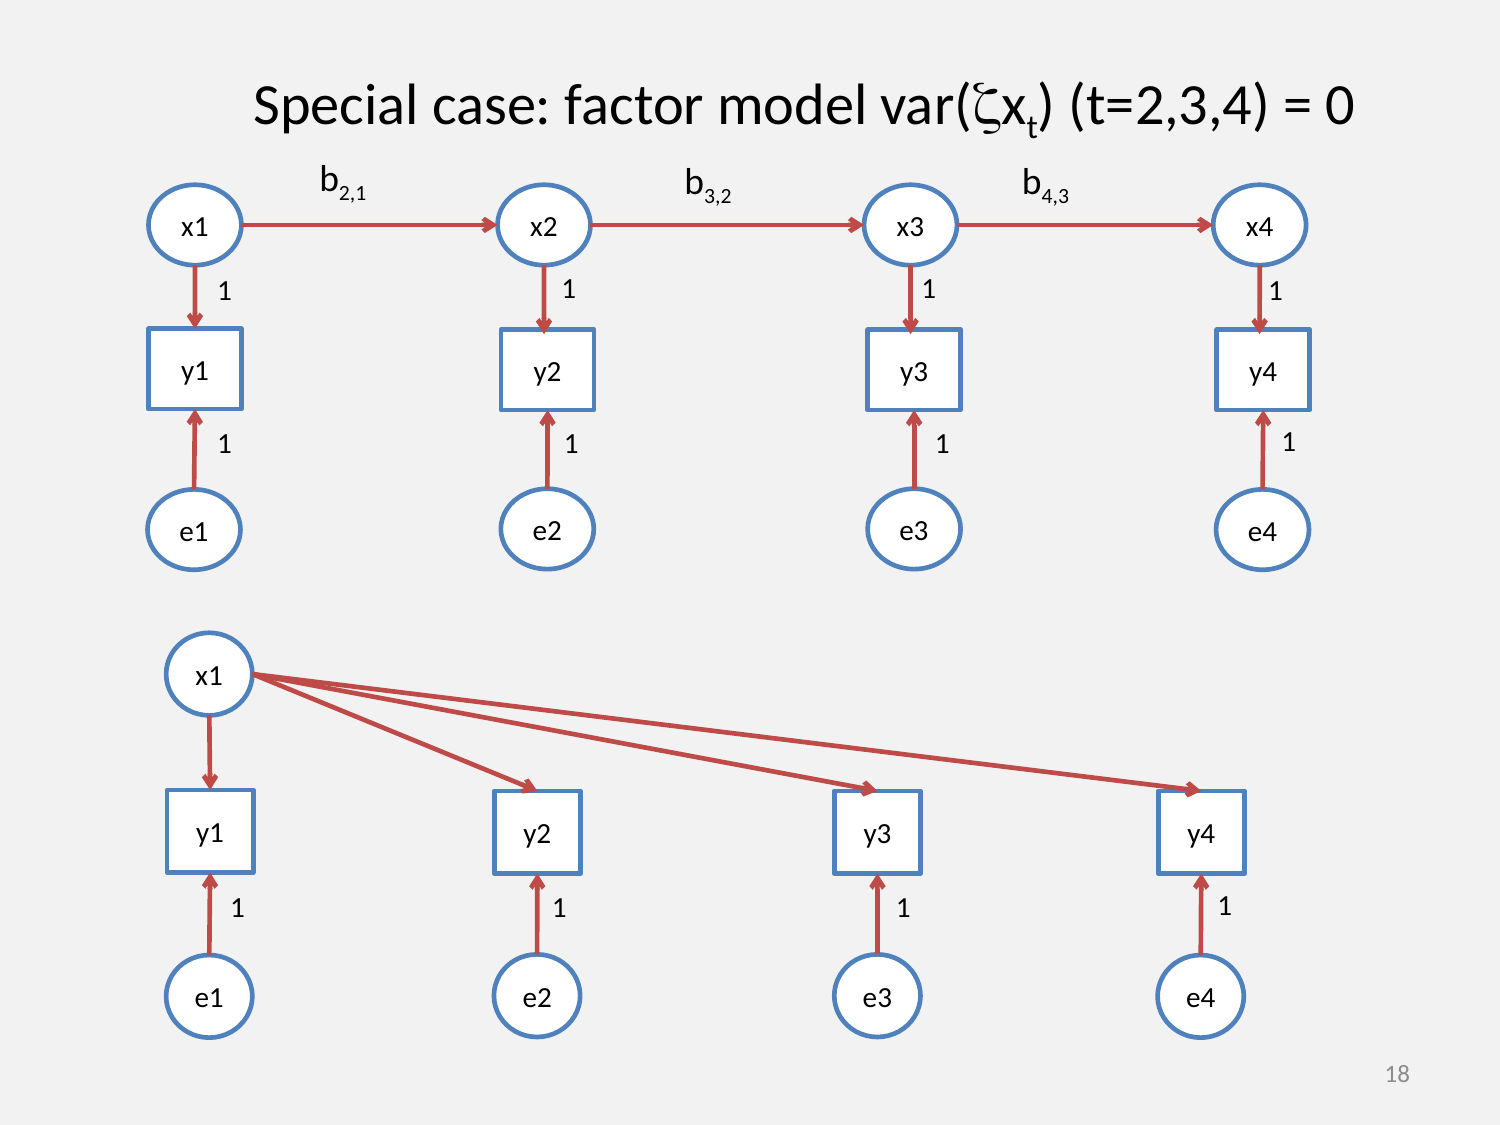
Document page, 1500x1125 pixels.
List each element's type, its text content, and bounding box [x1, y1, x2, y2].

slide_number 18 [1074, 1042, 1425, 1103]
text_box Special case: factor model var(zxt) (t=2,3,4) = 0 [238, 58, 1384, 153]
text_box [165, 632, 1250, 1038]
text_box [147, 146, 1315, 570]
